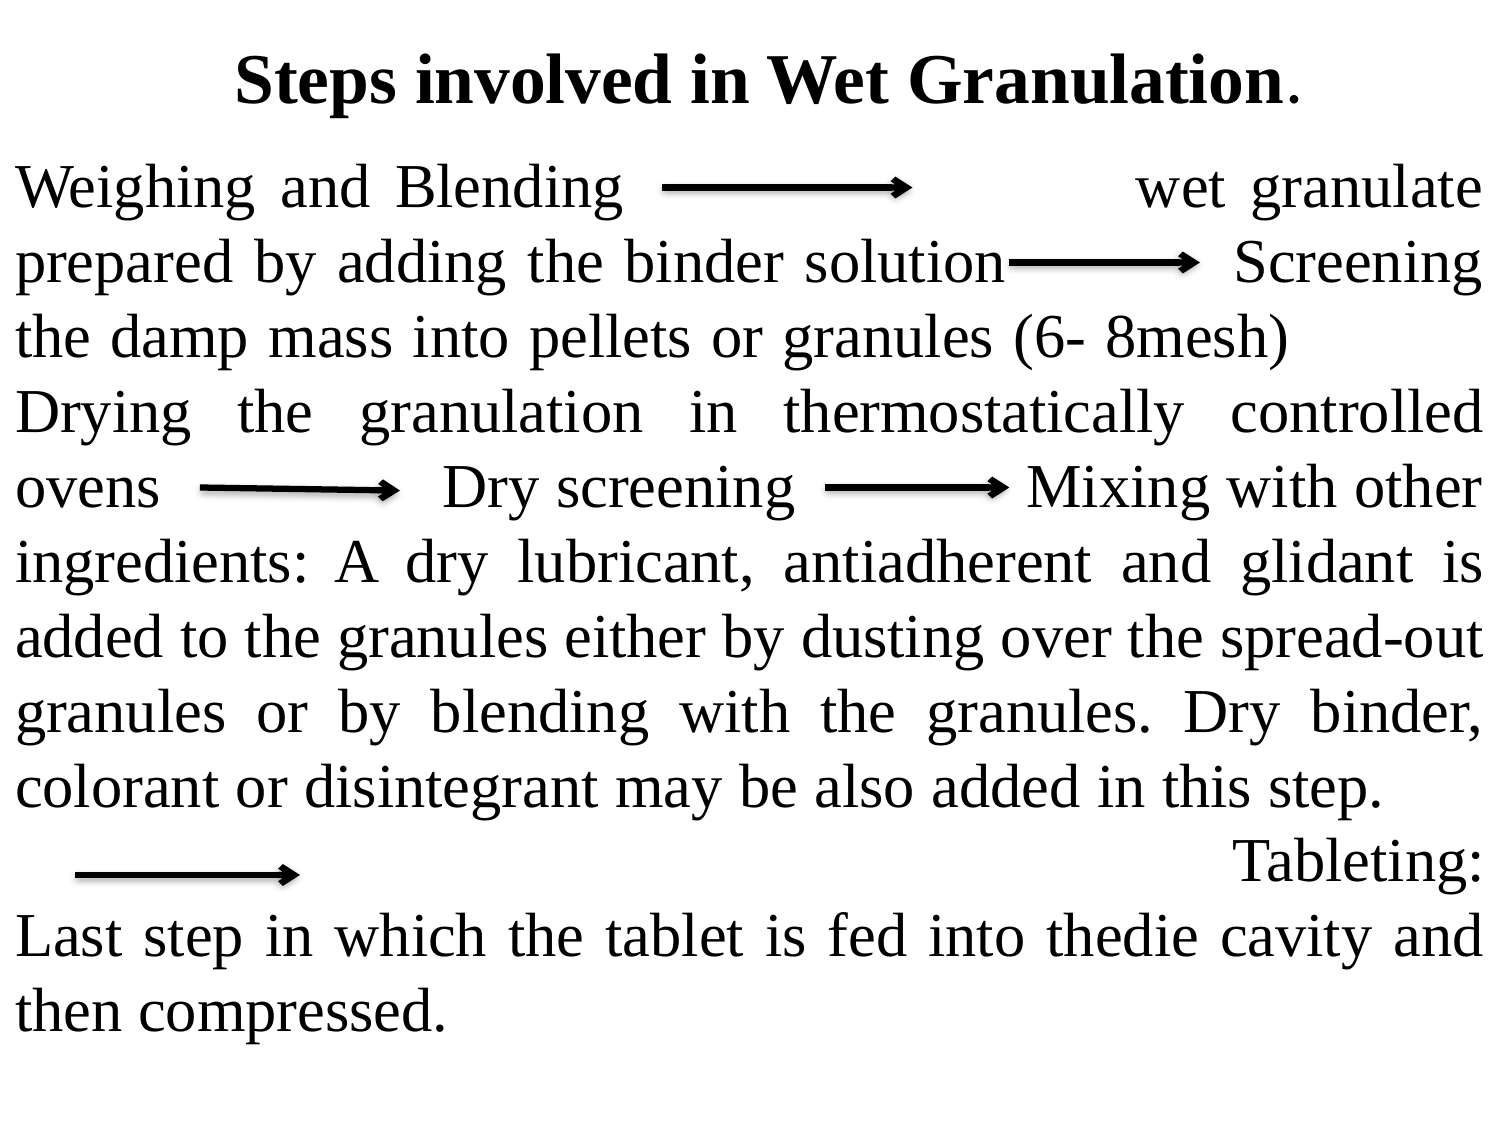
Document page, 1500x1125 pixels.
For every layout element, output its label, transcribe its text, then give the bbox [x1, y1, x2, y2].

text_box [199, 487, 401, 491]
list Weighing and Blending wet granulate prepared by adding the binder solution Screening the damp mass into pellets or granules (6- 8mesh) Drying the granulation in thermostatically controlled ovens Dry screening Mixing with other ingredients: A dry lubricant, antiadherent and glidant is added to the granules either by dusting over the spread-out granules or by blending with the granules. Dry binder, colorant or disintegrant may be also added in this step. Tableting: Last step in which the tablet is fed into thedie cavity and then compressed. [0, 137, 1500, 1125]
title Steps involved in Wet Granulation. [93, 0, 1444, 137]
